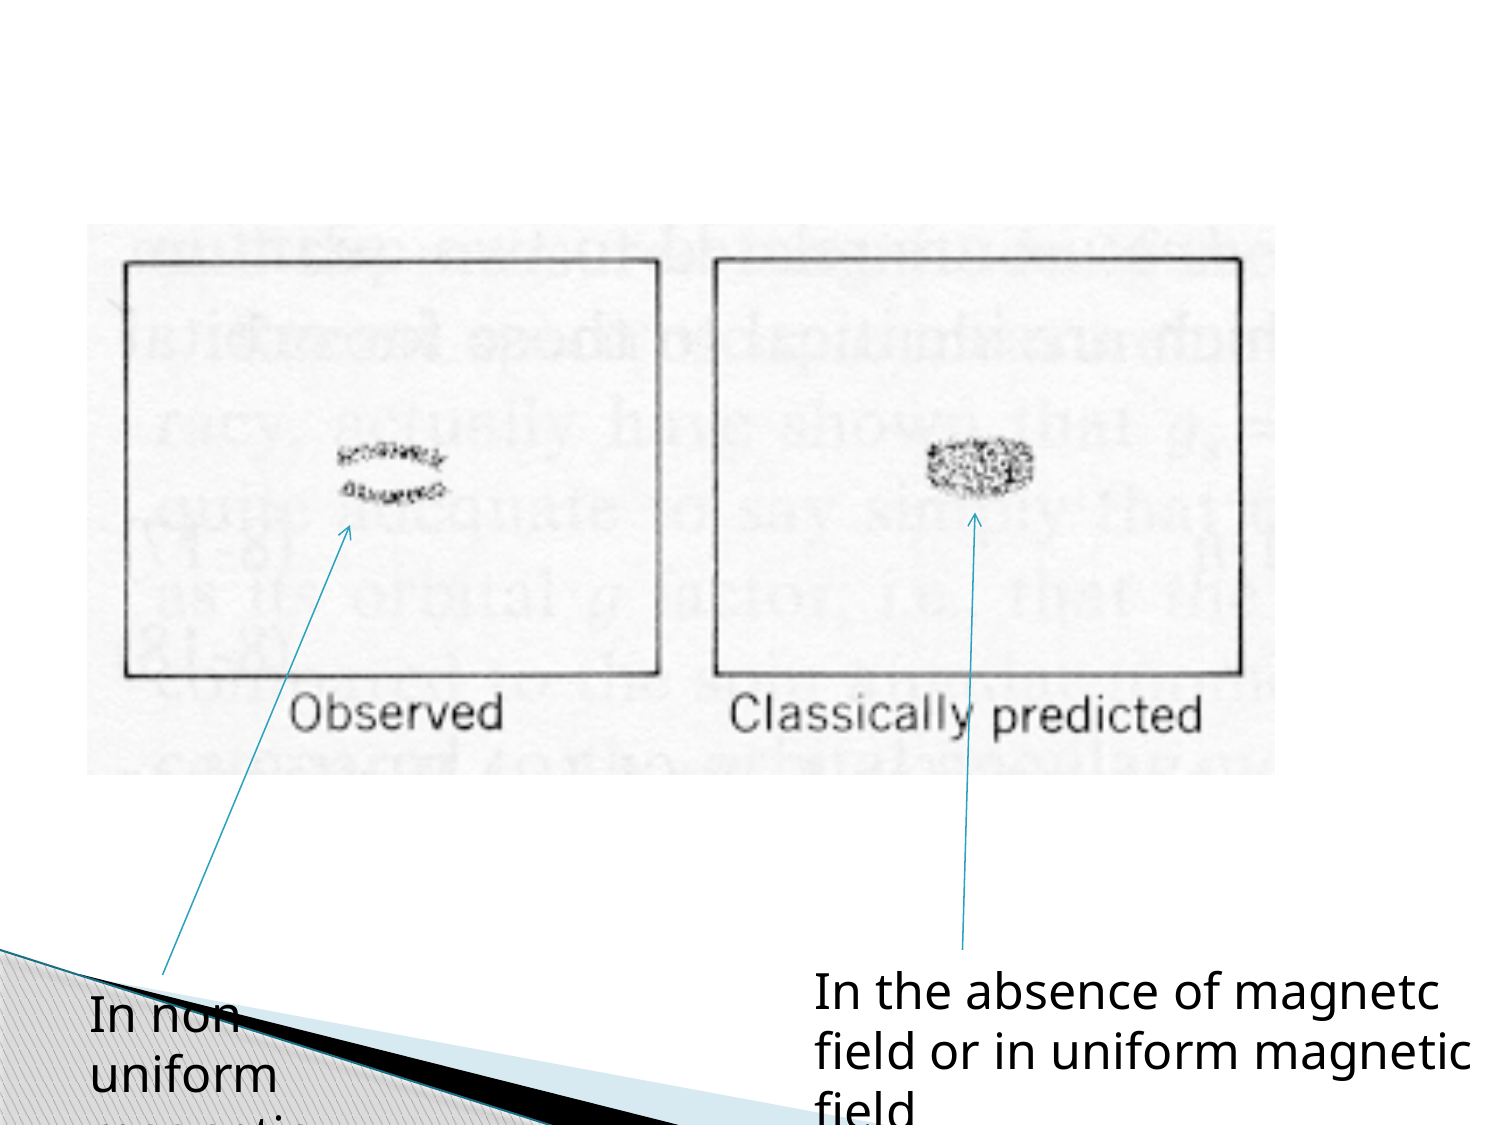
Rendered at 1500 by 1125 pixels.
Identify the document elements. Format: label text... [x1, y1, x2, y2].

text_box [962, 512, 976, 951]
text_box In the absence of magnetc field or in uniform magnetic field [800, 951, 1500, 1125]
text_box In non uniform magnetic field [75, 974, 425, 1125]
picture [87, 224, 1276, 776]
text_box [162, 524, 351, 976]
